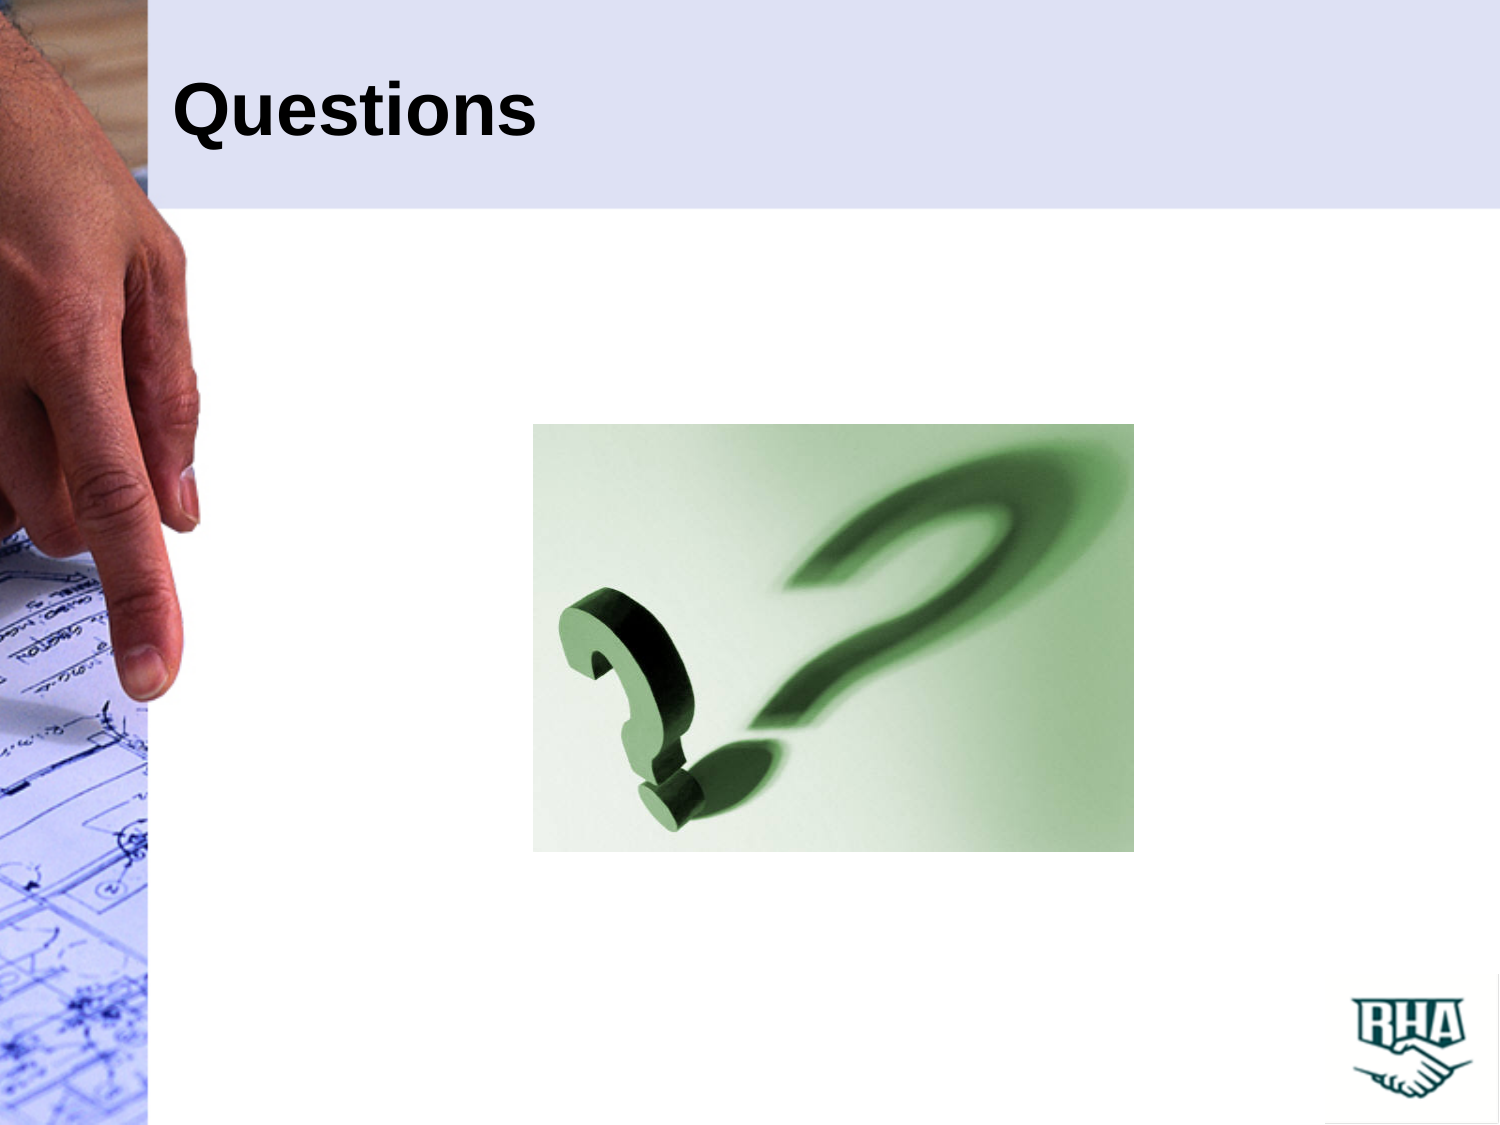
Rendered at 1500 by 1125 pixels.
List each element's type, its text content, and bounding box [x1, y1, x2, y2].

title Questions [157, 11, 1476, 199]
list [533, 423, 1134, 853]
picture [0, 0, 1500, 1125]
